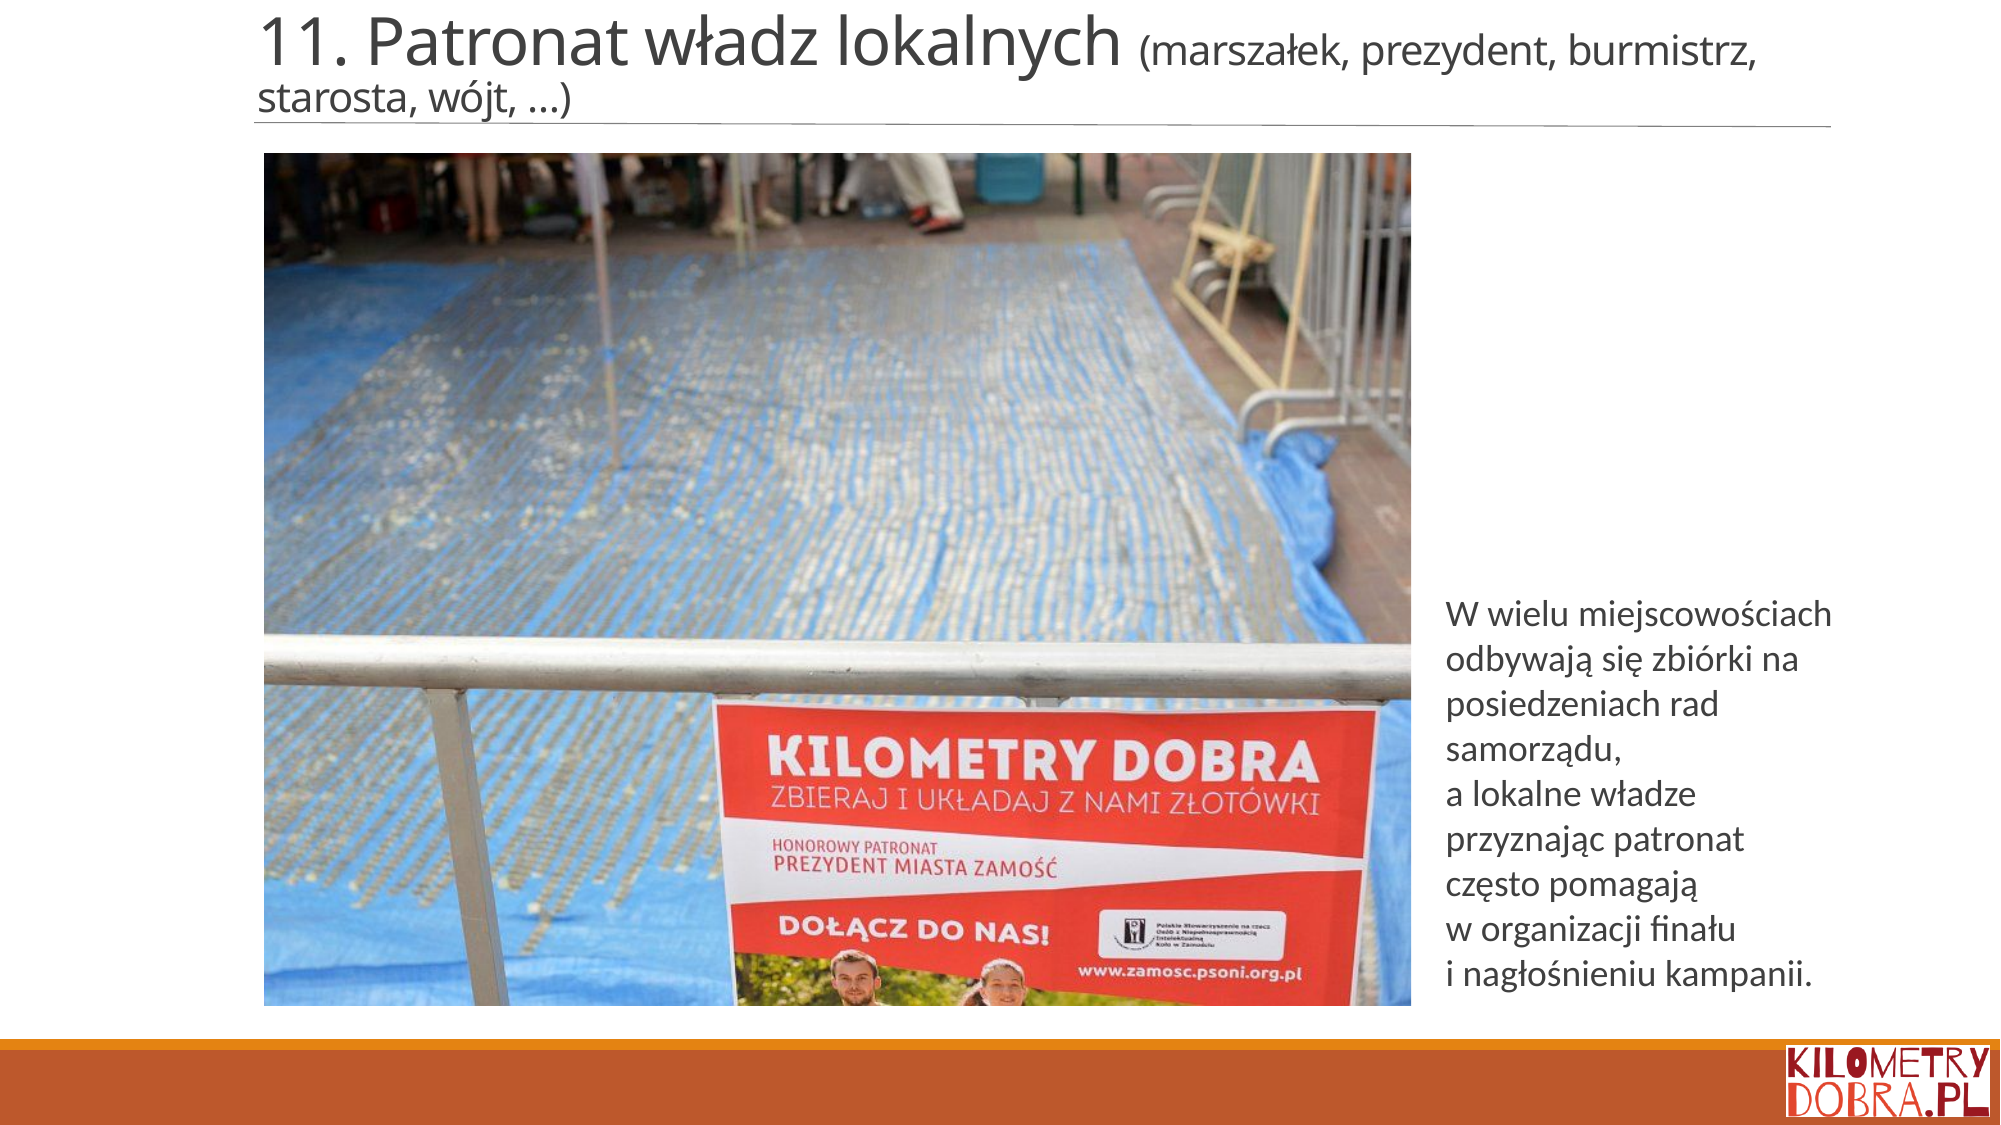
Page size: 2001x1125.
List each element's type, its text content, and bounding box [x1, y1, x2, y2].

title 11. Patronat władz lokalnych (marszałek, prezydent, burmistrz, starosta, wójt, …) [242, 38, 1940, 129]
picture [1786, 1045, 1990, 1117]
text_box W wielu miejscowościach odbywają się zbiórki na posiedzeniach rad samorządu, a lokalne władze przyznając patronat często pomagają w organizacji finału i nagłośnieniu kampanii. [1430, 581, 1864, 1001]
picture [263, 152, 1412, 1006]
